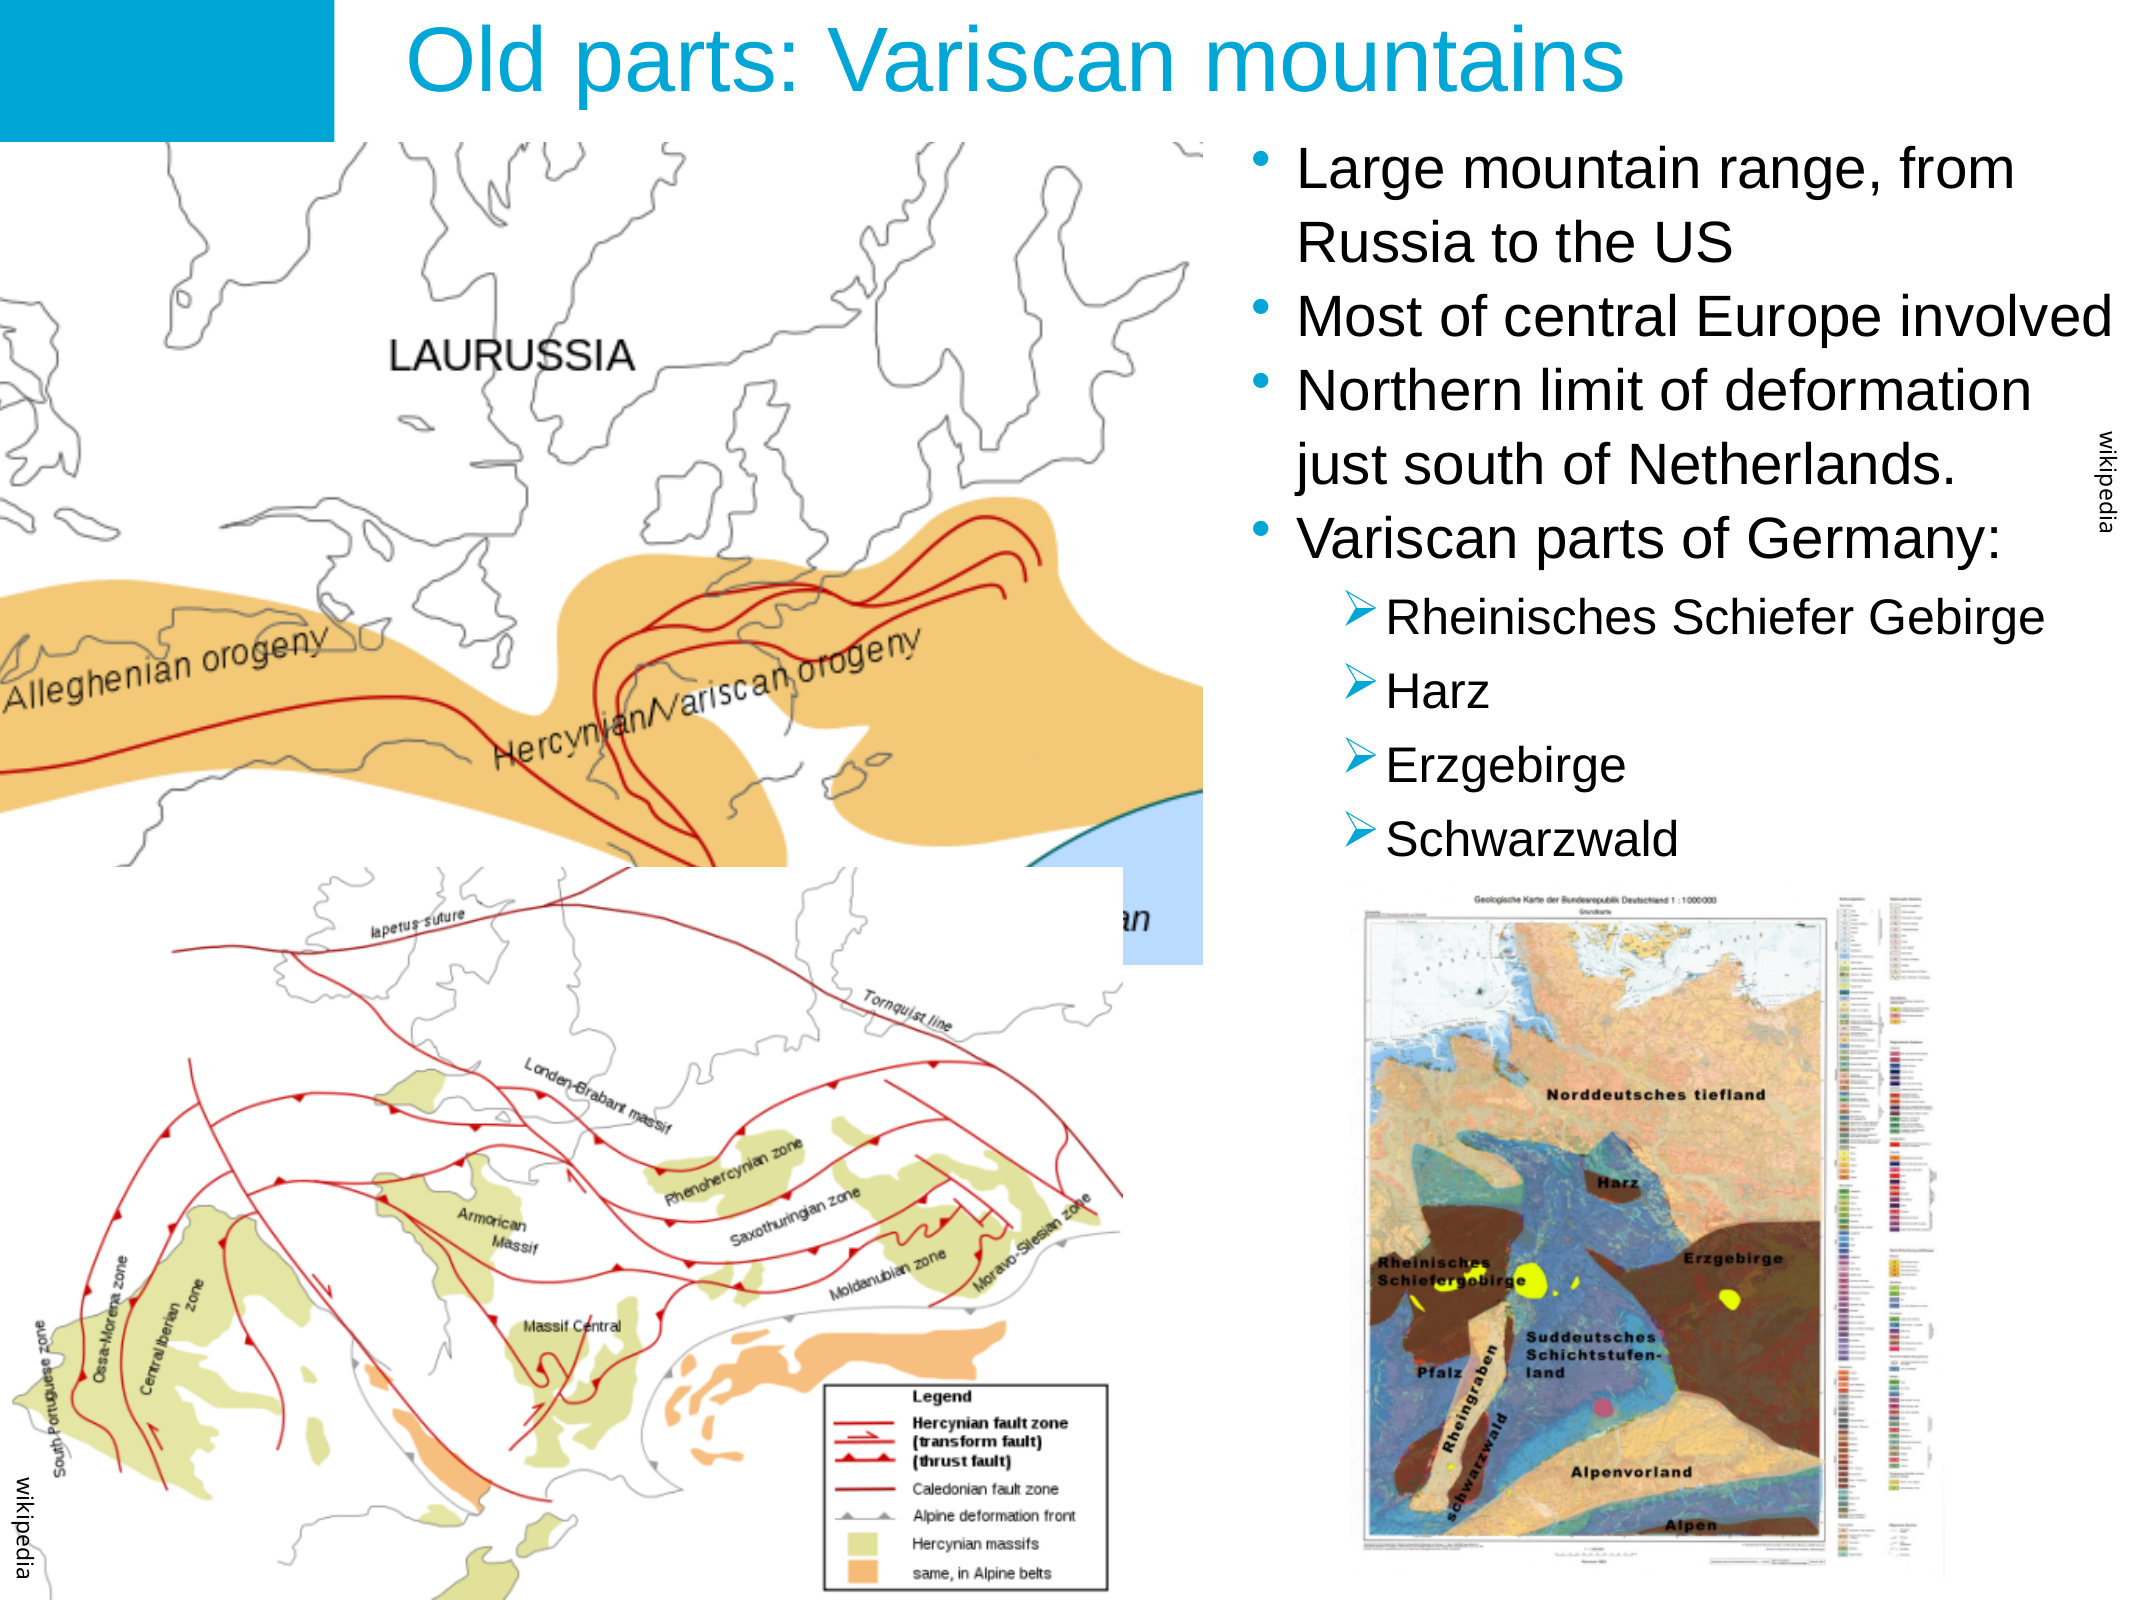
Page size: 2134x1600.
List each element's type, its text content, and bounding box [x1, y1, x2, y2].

picture [1349, 882, 1945, 1577]
text_box wikipedia [2084, 410, 2134, 556]
list Large mountain range, from Russia to the US Most of central Europe involved Northern limit of deformation just south of Netherlands. Variscan parts of Germany: Rheinisches Schiefer Gebirge Harz Erzgebirge Schwarzwald [1251, 126, 2134, 945]
picture [0, 142, 1203, 1600]
title Old parts: Variscan mountains [405, 0, 1800, 291]
